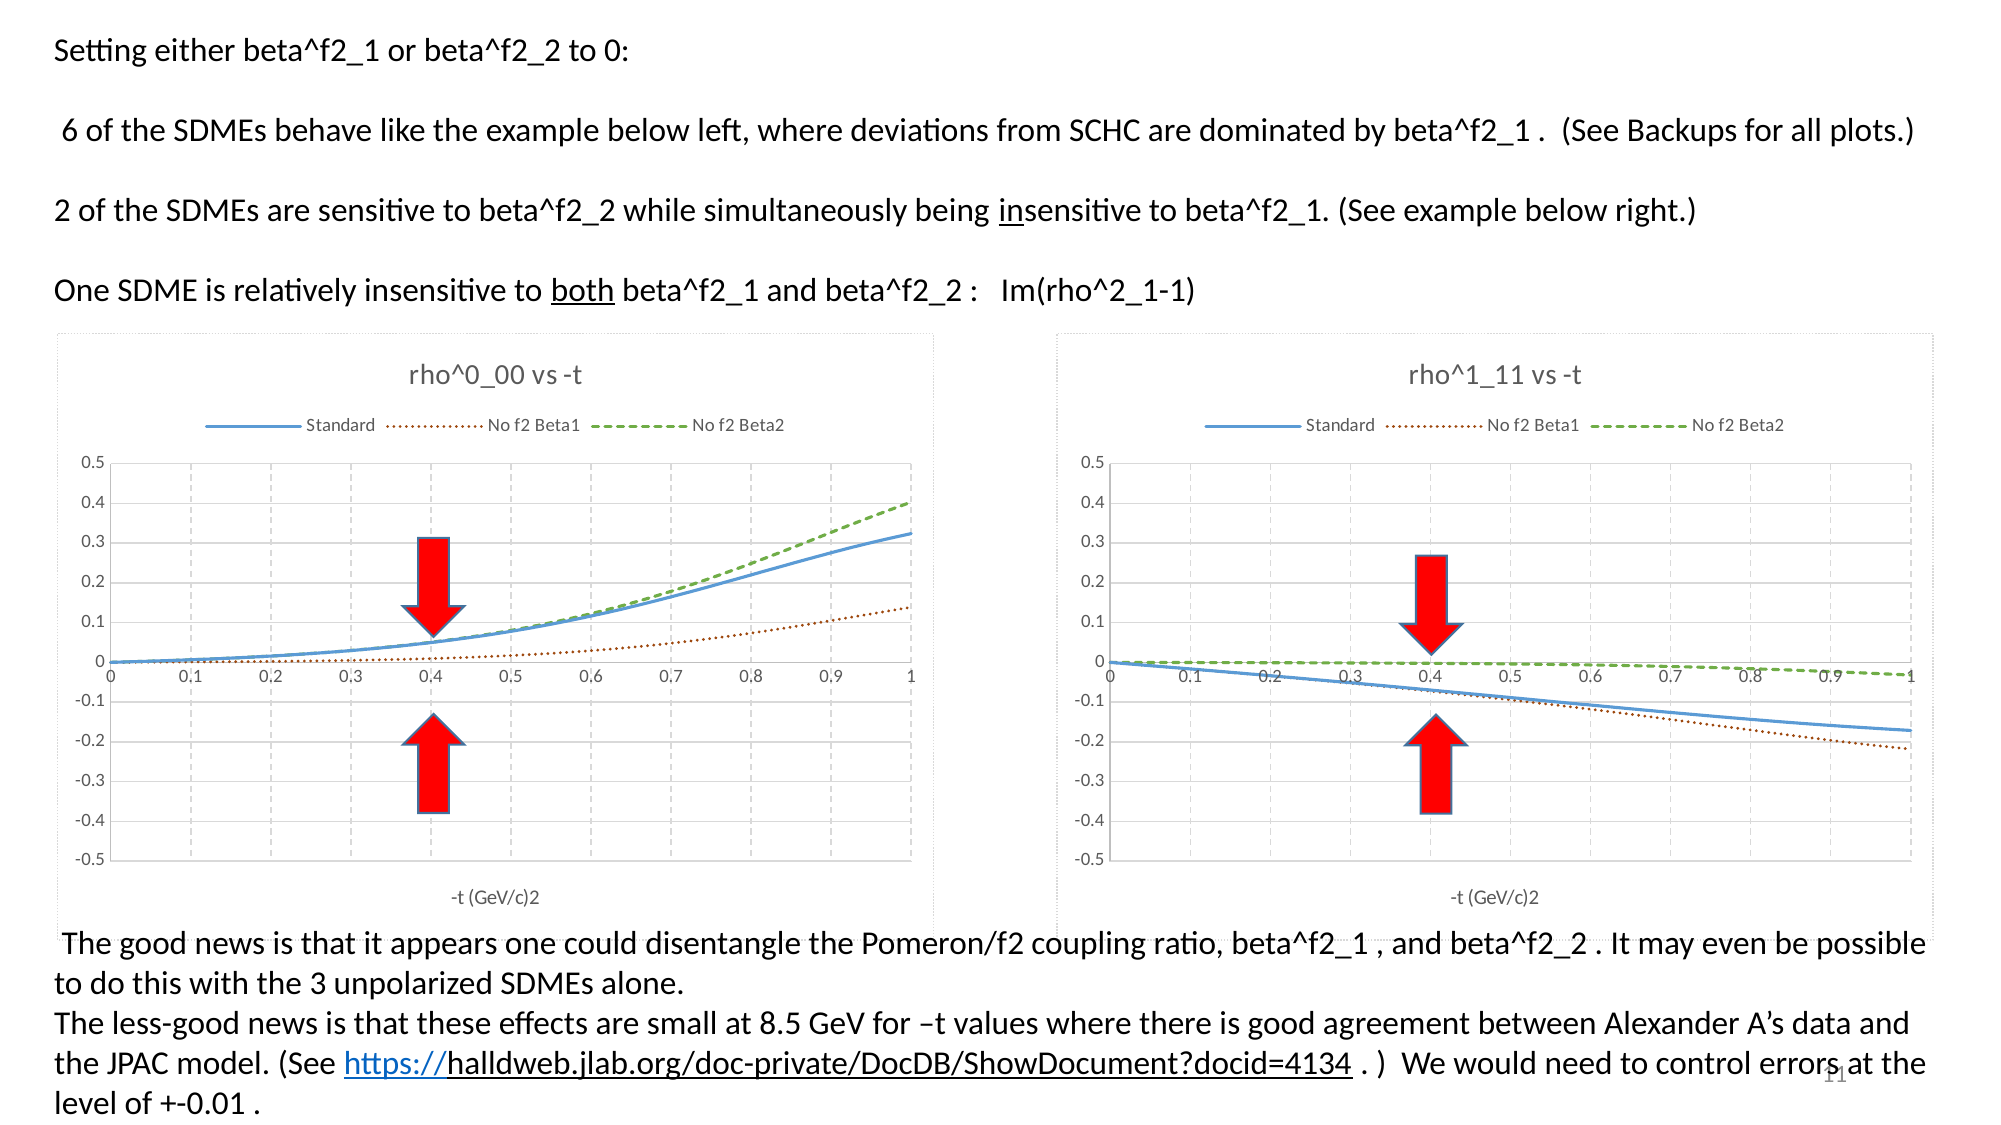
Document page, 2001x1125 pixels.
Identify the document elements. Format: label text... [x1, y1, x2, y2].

chart [56, 332, 935, 941]
text_box Setting either beta^f2_1 or beta^f2_2 to 0: 6 of the SDMEs behave like the example below left, where deviations from SCHC are dominated by beta^f2_1 . (See Backups for all plots.) 2 of the SDMEs are sensitive to beta^f2_2 while simultaneously being insensitive to beta^f2_1. (See example below right.) One SDME is relatively insensitive to both beta^f2_1 and beta^f2_2 : Im(rho^2_1-1) [39, 20, 1978, 315]
text_box The good news is that it appears one could disentangle the Pomeron/f2 coupling ratio, beta^f2_1 , and beta^f2_2 . It may even be possible to do this with the 3 unpolarized SDMEs alone. The less-good news is that these effects are small at 8.5 GeV for –t values where there is good agreement between Alexander A’s data and the JPAC model. (See https://halldweb.jlab.org/doc-private/DocDB/ShowDocument?docid=4134 . ) We would need to control errors at the level of +-0.01 . [39, 913, 1955, 1125]
chart [1056, 332, 1934, 941]
slide_number 11 [1412, 1042, 1863, 1103]
